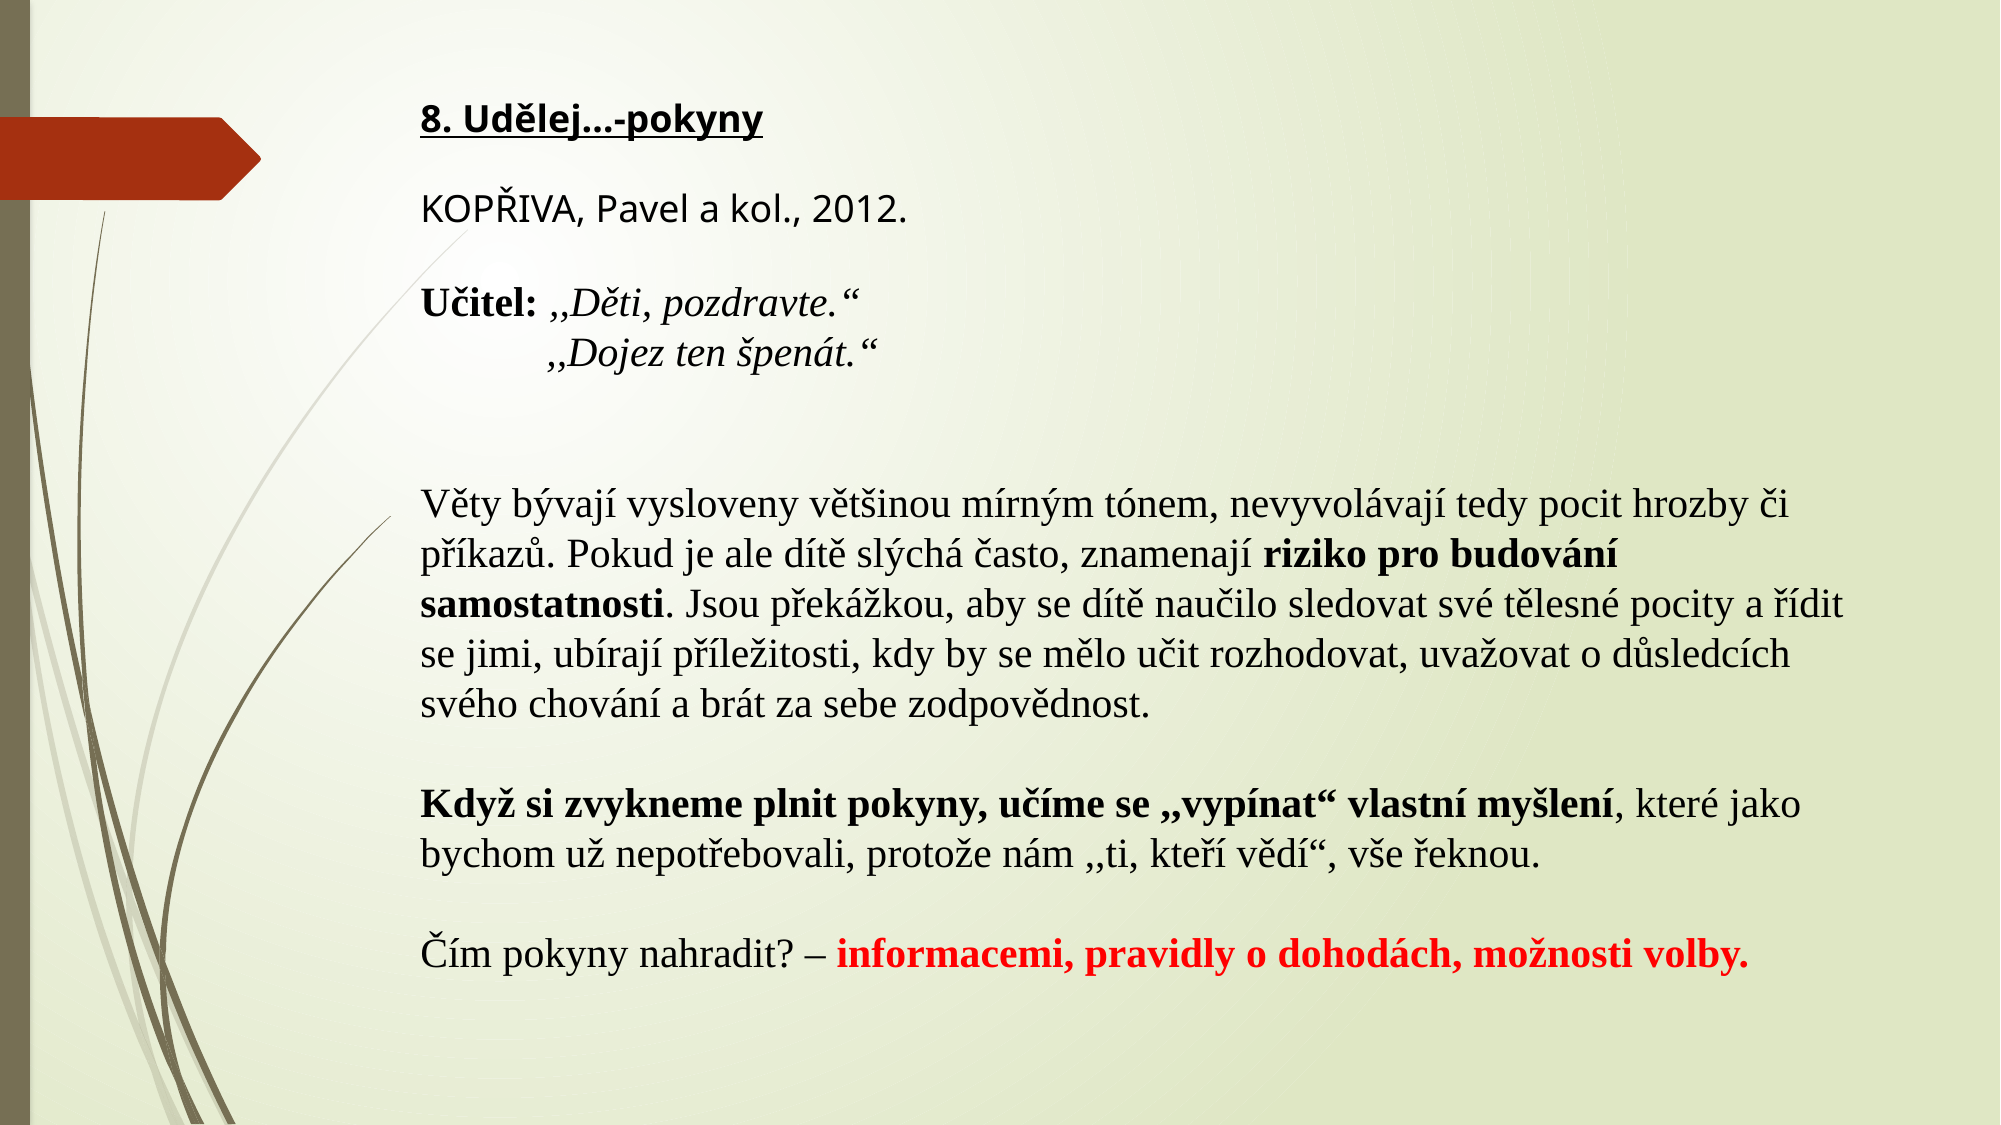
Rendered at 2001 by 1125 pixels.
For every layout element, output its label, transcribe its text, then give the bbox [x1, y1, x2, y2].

text_box 8. Udělej…-pokyny KOPŘIVA, Pavel a kol., 2012. Učitel: ,,Děti, pozdravte.“ ,,Dojez ten špenát.“ Věty bývají vysloveny většinou mírným tónem, nevyvolávají tedy pocit hrozby či příkazů. Pokud je ale dítě slýchá často, znamenají riziko pro budování samostatnosti. Jsou překážkou, aby se dítě naučilo sledovat své tělesné pocity a řídit se jimi, ubírají příležitosti, kdy by se mělo učit rozhodovat, uvažovat o důsledcích svého chování a brát za sebe zodpovědnost. Když si zvykneme plnit pokyny, učíme se ,,vypínat“ vlastní myšlení, které jako bychom už nepotřebovali, protože nám ,,ti, kteří vědí“, vše řeknou. Čím pokyny nahradit? – informacemi, pravidly o dohodách, možnosti volby. [405, 87, 1893, 983]
